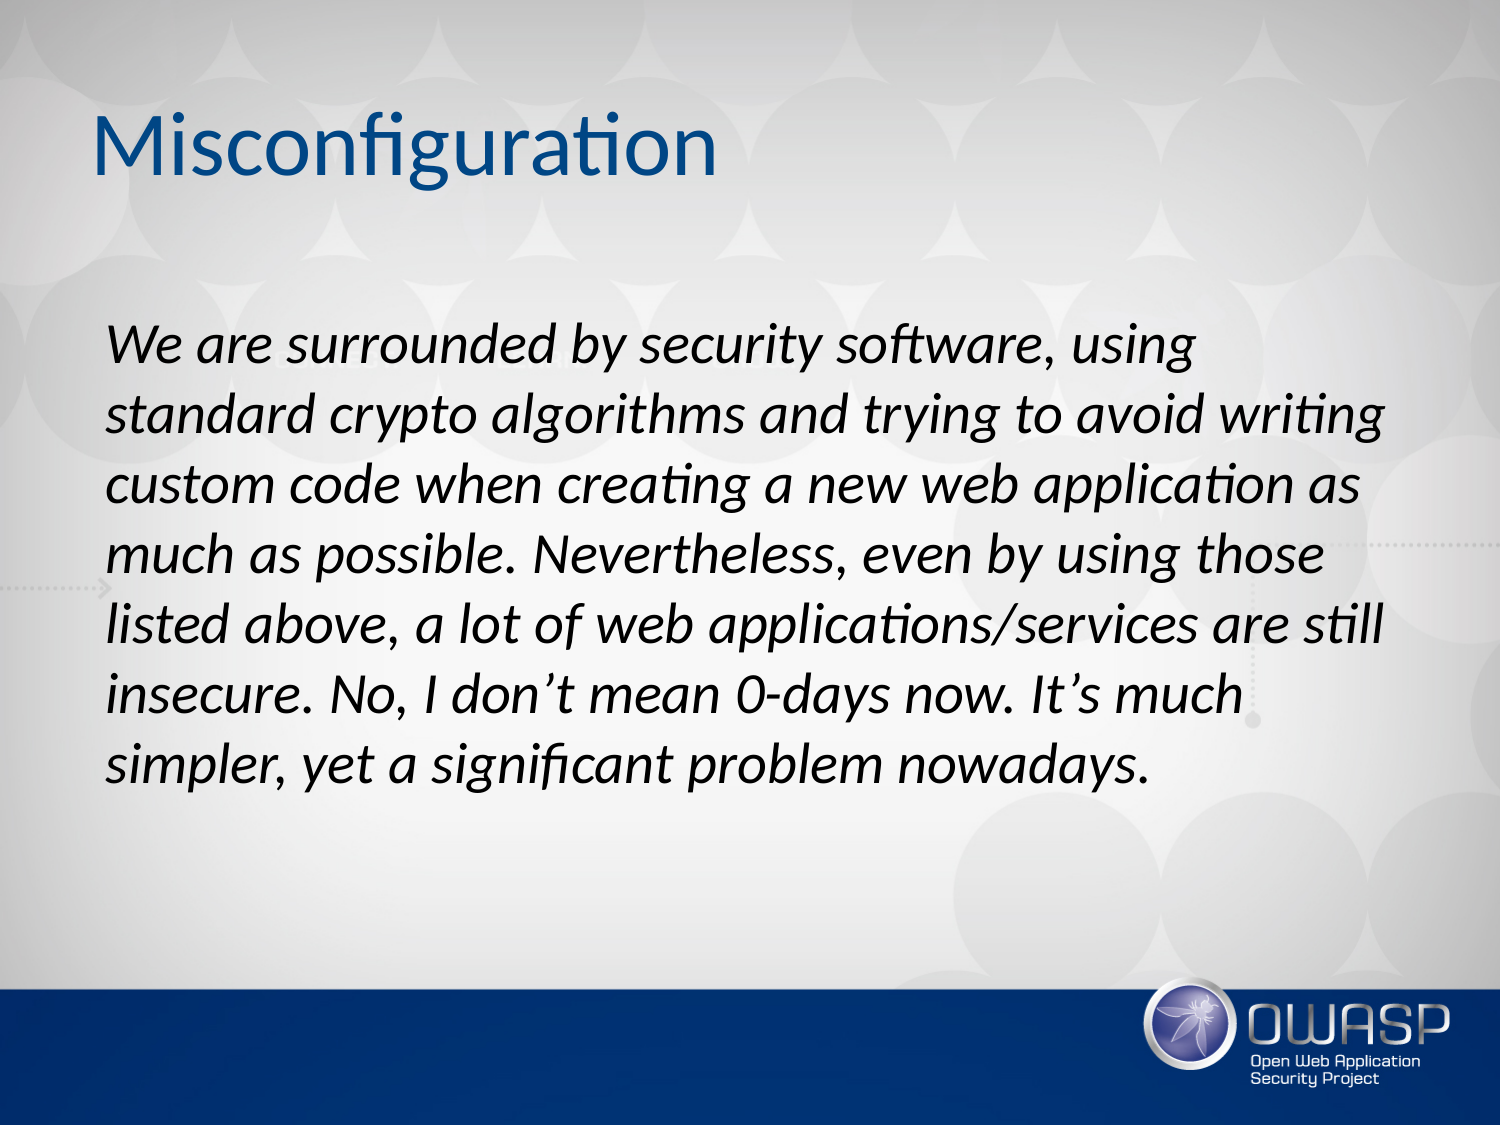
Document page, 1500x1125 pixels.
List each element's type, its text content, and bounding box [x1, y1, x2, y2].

picture [0, 0, 1500, 1125]
text_box We are surrounded by security software, using standard crypto algorithms and trying to avoid writing custom code when creating a new web application as much as possible. Nevertheless, even by using those listed above, a lot of web applications/services are still insecure. No, I don’t mean 0-days now. It’s much simpler, yet a significant problem nowadays. [90, 298, 1425, 803]
title Misconfiguration [75, 45, 1425, 233]
